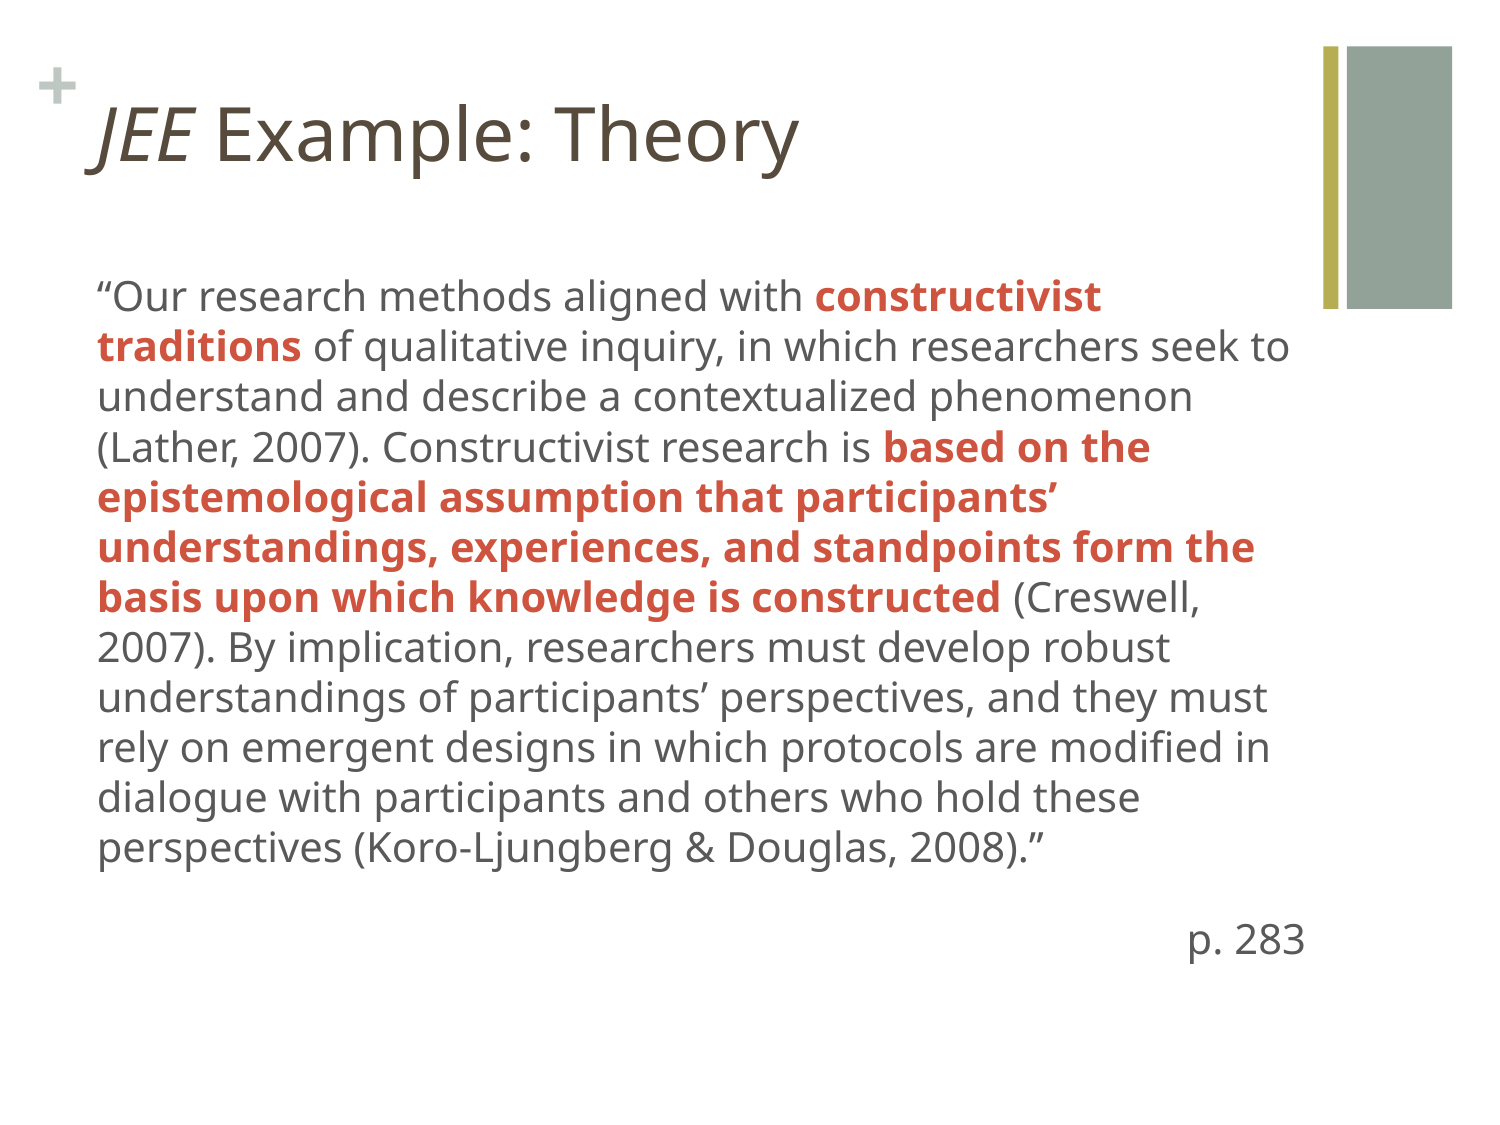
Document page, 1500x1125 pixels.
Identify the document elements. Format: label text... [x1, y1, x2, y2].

list “Our research methods aligned with constructivist traditions of qualitative inquiry, in which researchers seek to understand and describe a contextualized phenomenon (Lather, 2007). Constructivist research is based on the epistemological assumption that participants’ understandings, experiences, and standpoints form the basis upon which knowledge is constructed (Creswell, 2007). By implication, researchers must develop robust understandings of participants’ perspectives, and they must rely on emergent designs in which protocols are modified in dialogue with participants and others who hold these perspectives (Koro-Ljungberg & Douglas, 2008).” p. 283 [81, 262, 1322, 1021]
title JEE Example: Theory [81, 79, 1322, 262]
